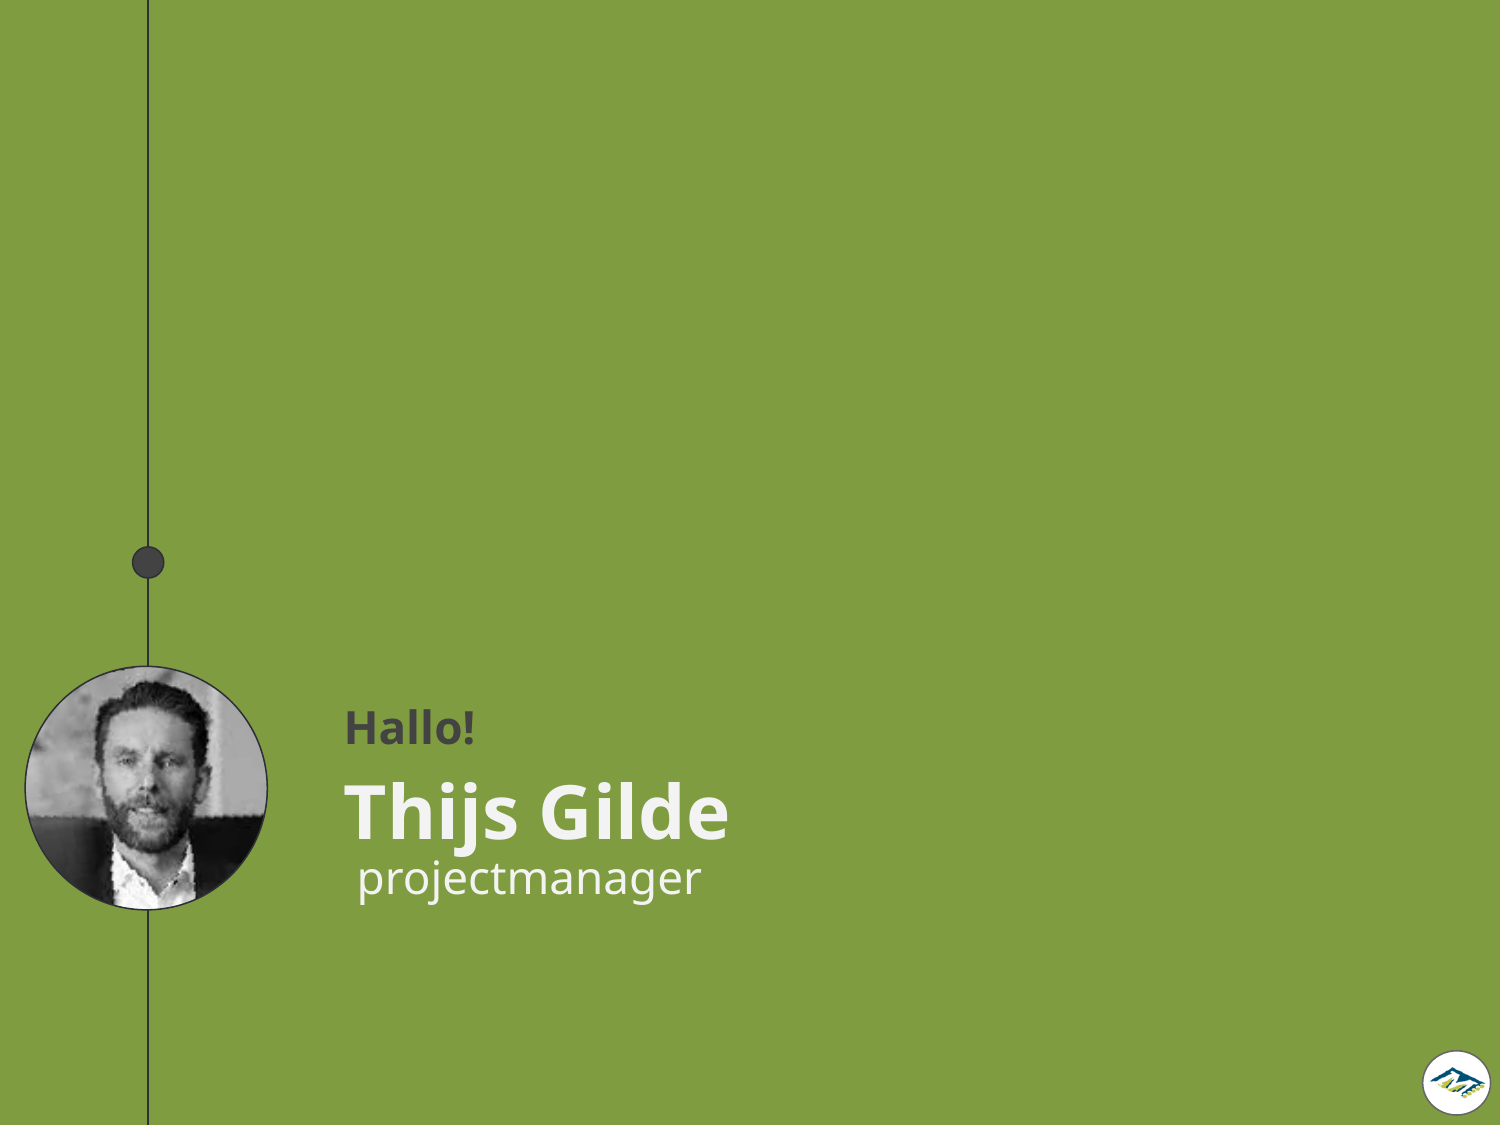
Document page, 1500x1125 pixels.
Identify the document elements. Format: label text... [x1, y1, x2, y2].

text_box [1422, 1050, 1491, 1116]
subtitle Thijs Gilde [328, 735, 784, 870]
list projectmanager [341, 826, 786, 960]
picture [24, 666, 268, 911]
title Hallo! [328, 669, 538, 735]
